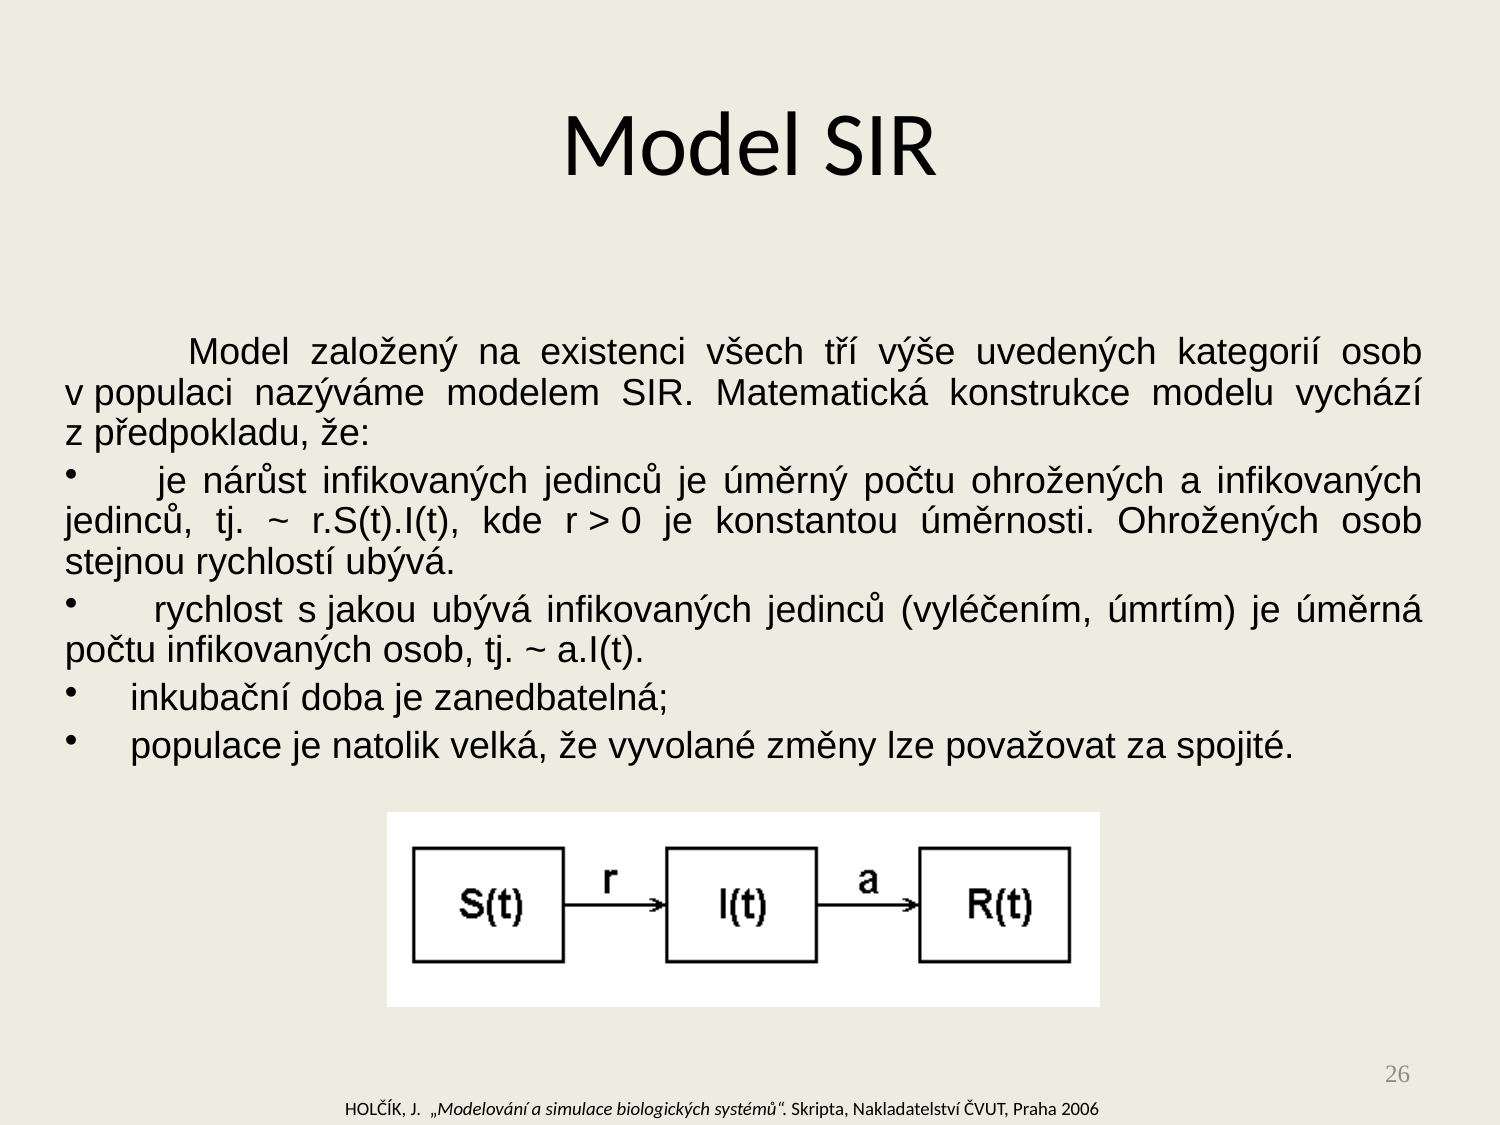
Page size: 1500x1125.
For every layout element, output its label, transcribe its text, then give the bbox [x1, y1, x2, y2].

slide_number 26 [1074, 1042, 1425, 1103]
title Model SIR [75, 45, 1425, 233]
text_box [387, 812, 1101, 1007]
text_box Model založený na existenci všech tří výše uvedených kategorií osob v populaci nazýváme modelem SIR. Matematická konstrukce modelu vychází z předpokladu, že: je nárůst infikovaných jedinců je úměrný počtu ohrožených a infikovaných jedinců, tj. ~ r.S(t).I(t), kde r > 0 je konstantou úměrnosti. Ohrožených osob stejnou rychlostí ubývá. rychlost s jakou ubývá infikovaných jedinců (vyléčením, úmrtím) je úměrná počtu infikovaných osob, tj. ~ a.I(t). inkubační doba je zanedbatelná; populace je natolik velká, že vyvolané změny lze považovat za spojité. [50, 324, 1438, 775]
text_box HOLČÍK, J. „Modelování a simulace biologických systémů“. Skripta, Nakladatelství ČVUT, Praha 2006 [330, 1089, 1114, 1125]
